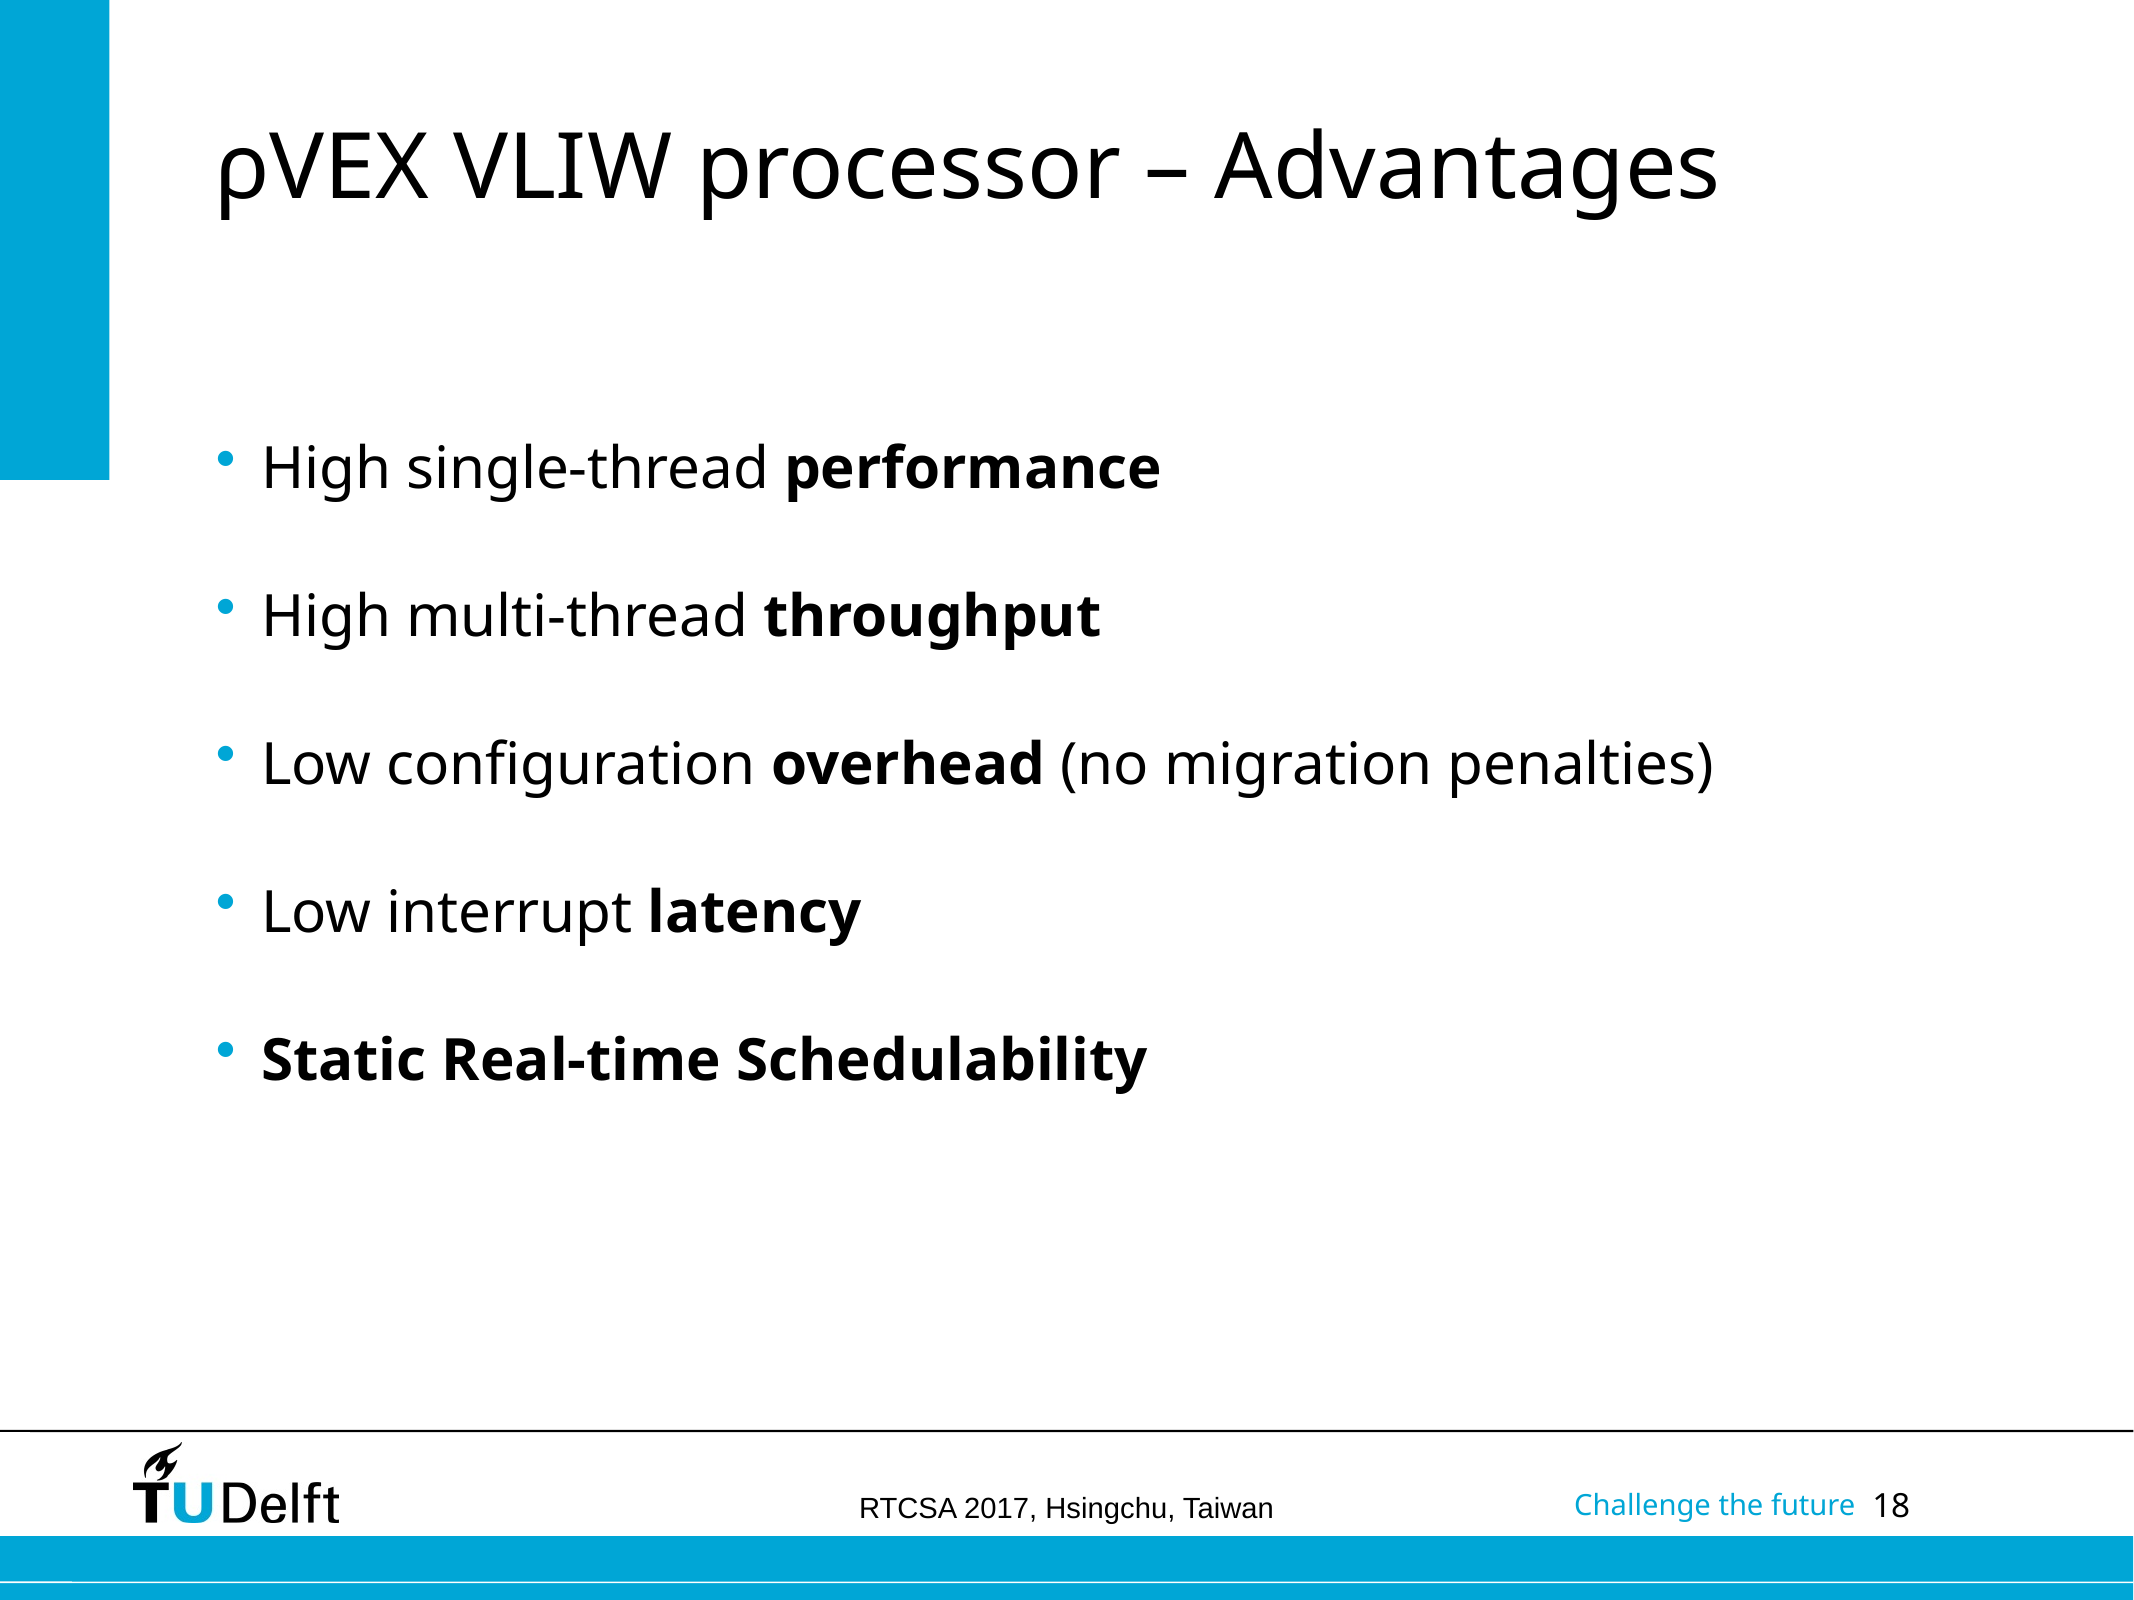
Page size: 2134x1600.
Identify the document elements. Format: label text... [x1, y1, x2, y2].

picture [133, 1442, 339, 1523]
list High single-thread performance High multi-thread throughput Low configuration overhead (no migration penalties) Low interrupt latency Static Real-time Schedulability [215, 426, 1882, 1245]
title ρVEX VLIW processor – Advantages [214, 106, 1885, 398]
text_box RTCSA 2017, Hsingchu, Taiwan [718, 1481, 1416, 1532]
